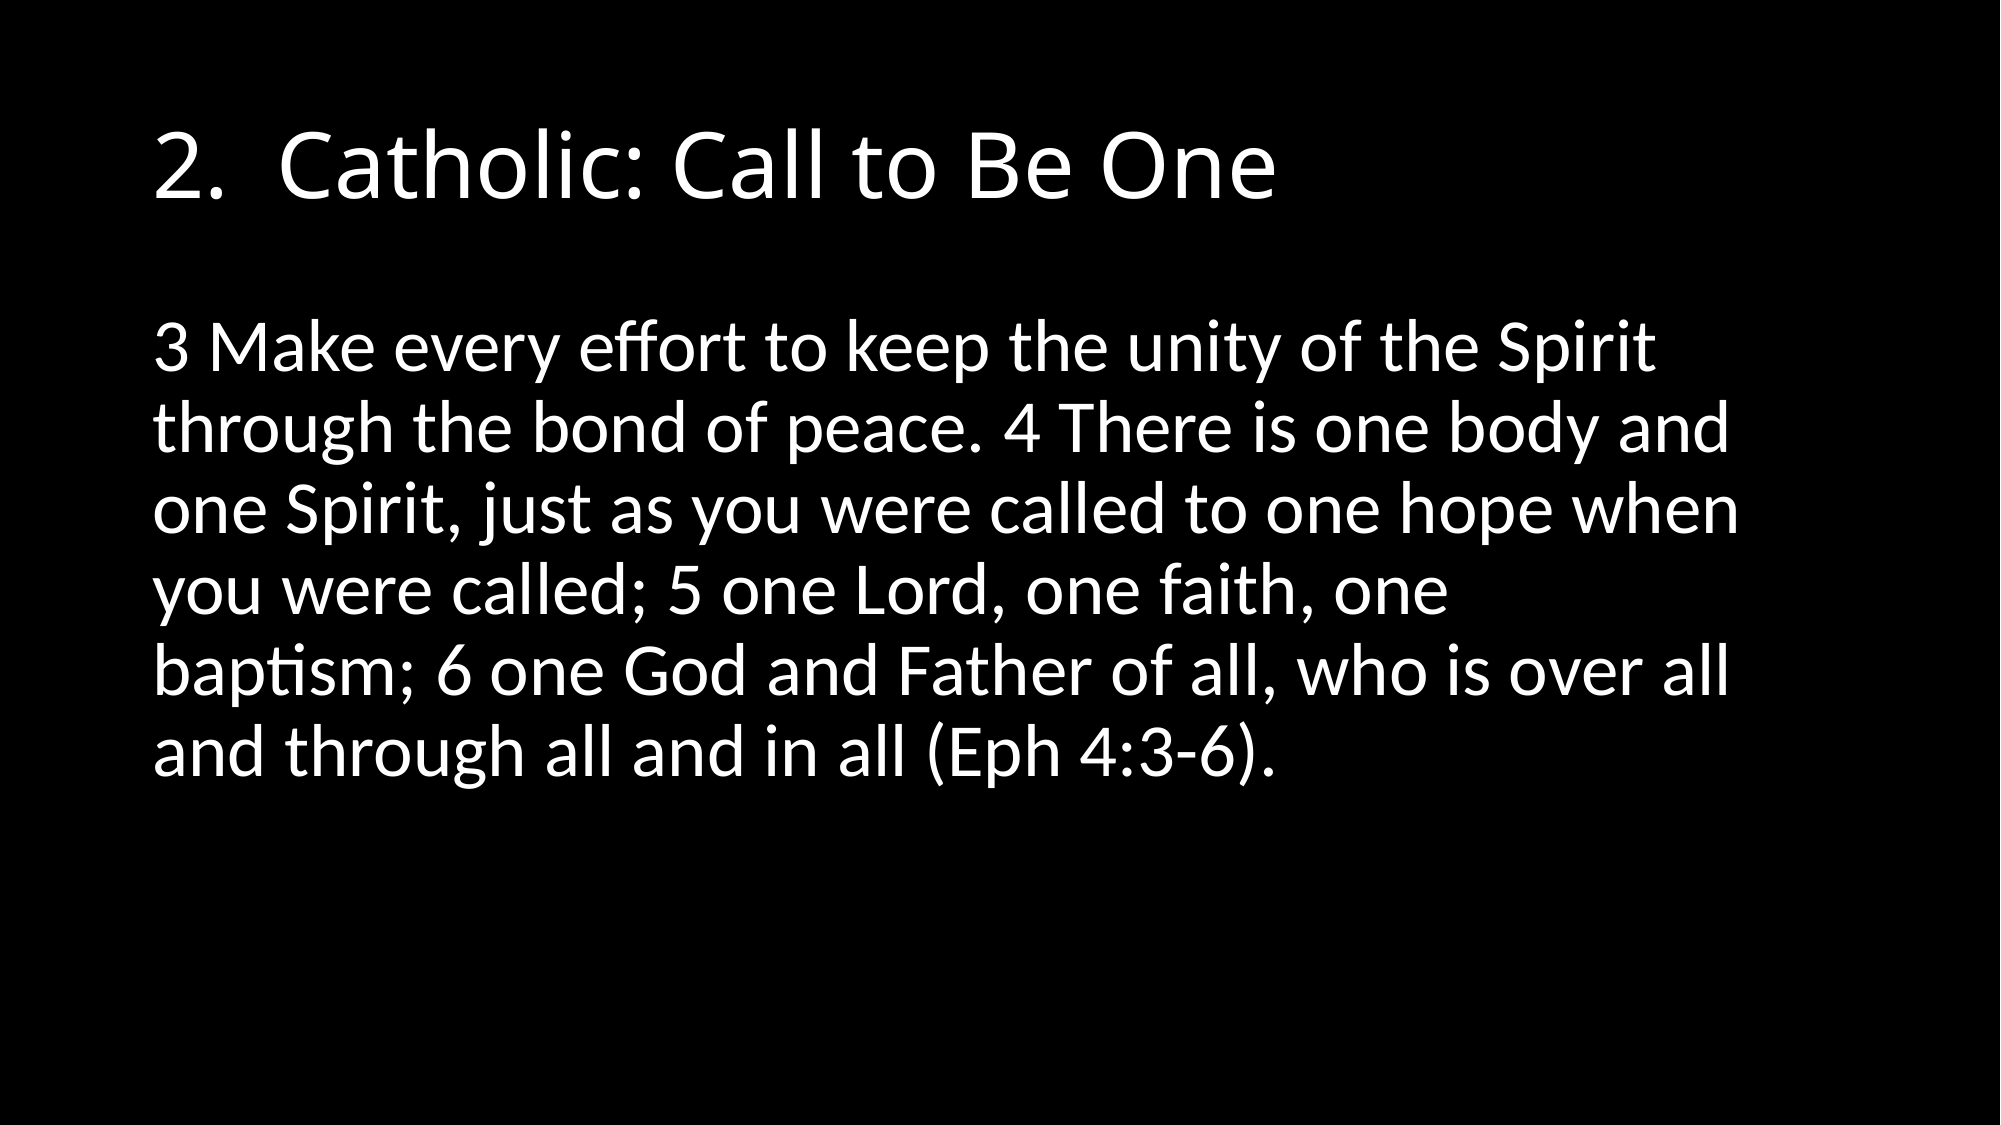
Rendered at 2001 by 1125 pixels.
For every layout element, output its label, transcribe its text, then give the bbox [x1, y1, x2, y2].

title 2. Catholic: Call to Be One [137, 59, 1863, 278]
list 3 Make every effort to keep the unity of the Spirit through the bond of peace. 4 There is one body and one Spirit, just as you were called to one hope when you were called; 5 one Lord, one faith, one baptism; 6 one God and Father of all, who is over all and through all and in all (Eph 4:3-6). [137, 299, 1863, 1014]
